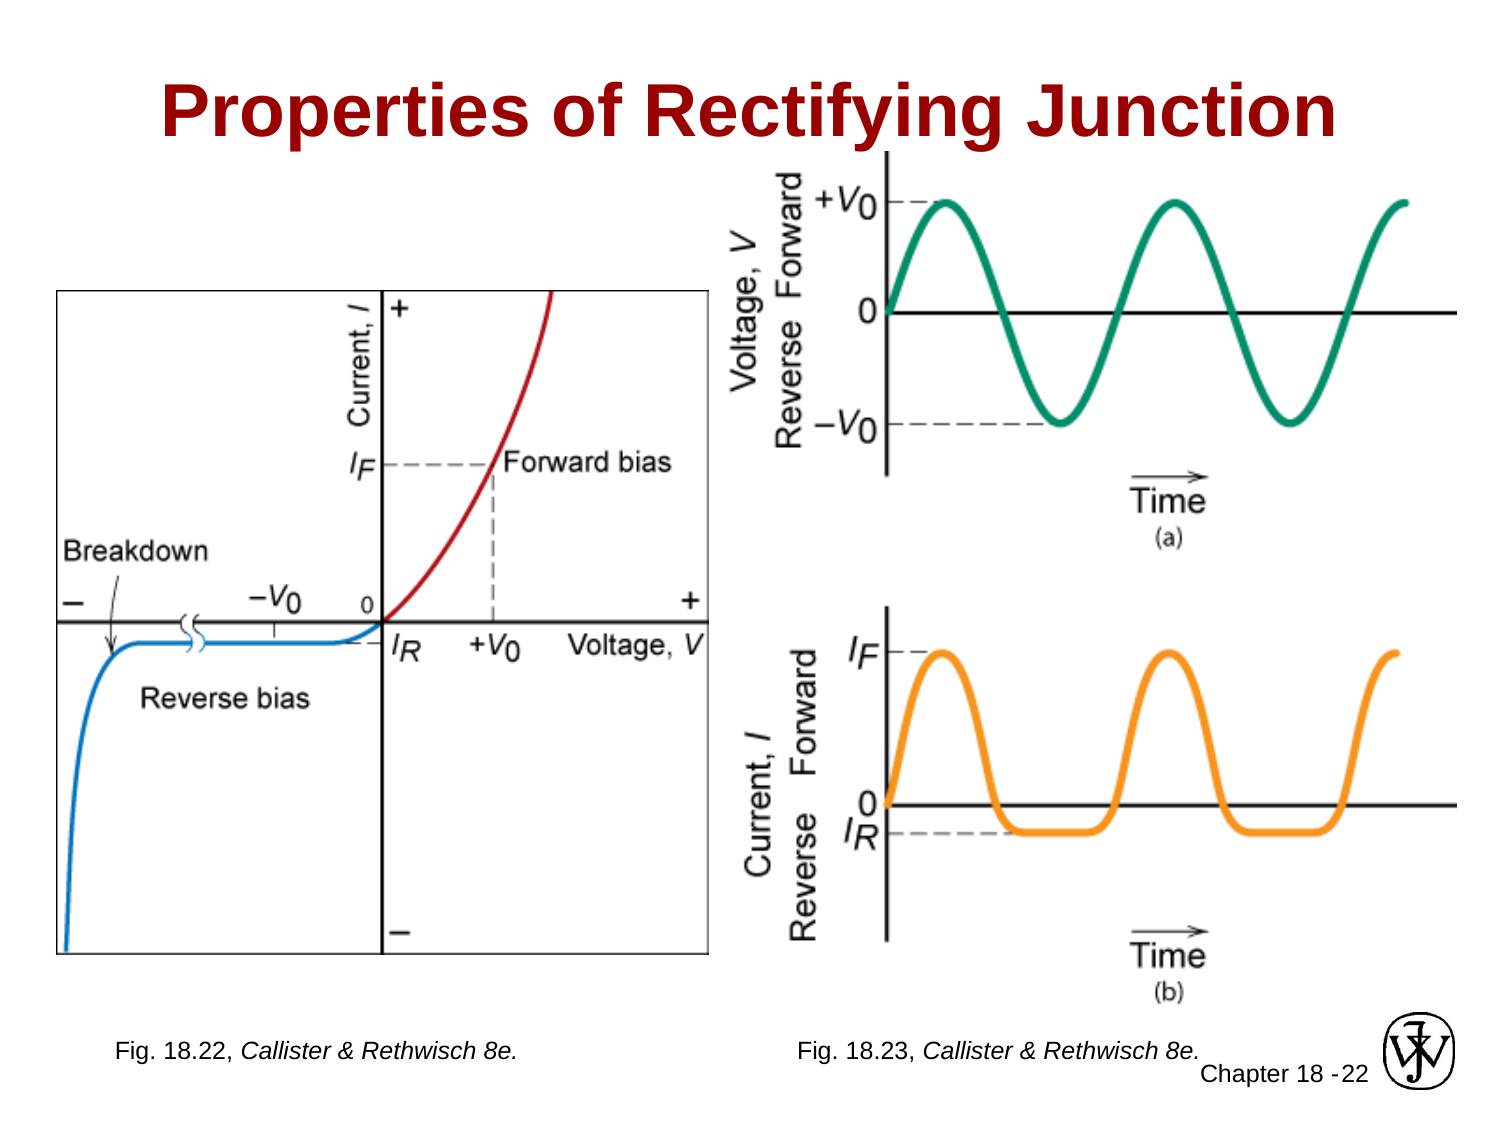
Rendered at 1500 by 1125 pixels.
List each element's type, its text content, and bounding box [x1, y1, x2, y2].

picture [1383, 1012, 1455, 1090]
picture [56, 290, 709, 955]
text_box Fig. 18.22, Callister & Rethwisch 8e. [114, 1034, 588, 1065]
slide_number 22 [1258, 1050, 1453, 1110]
title Properties of Rectifying Junction [112, 62, 1388, 151]
picture [726, 151, 1457, 1009]
text_box Fig. 18.23, Callister & Rethwisch 8e. [797, 1034, 1209, 1065]
